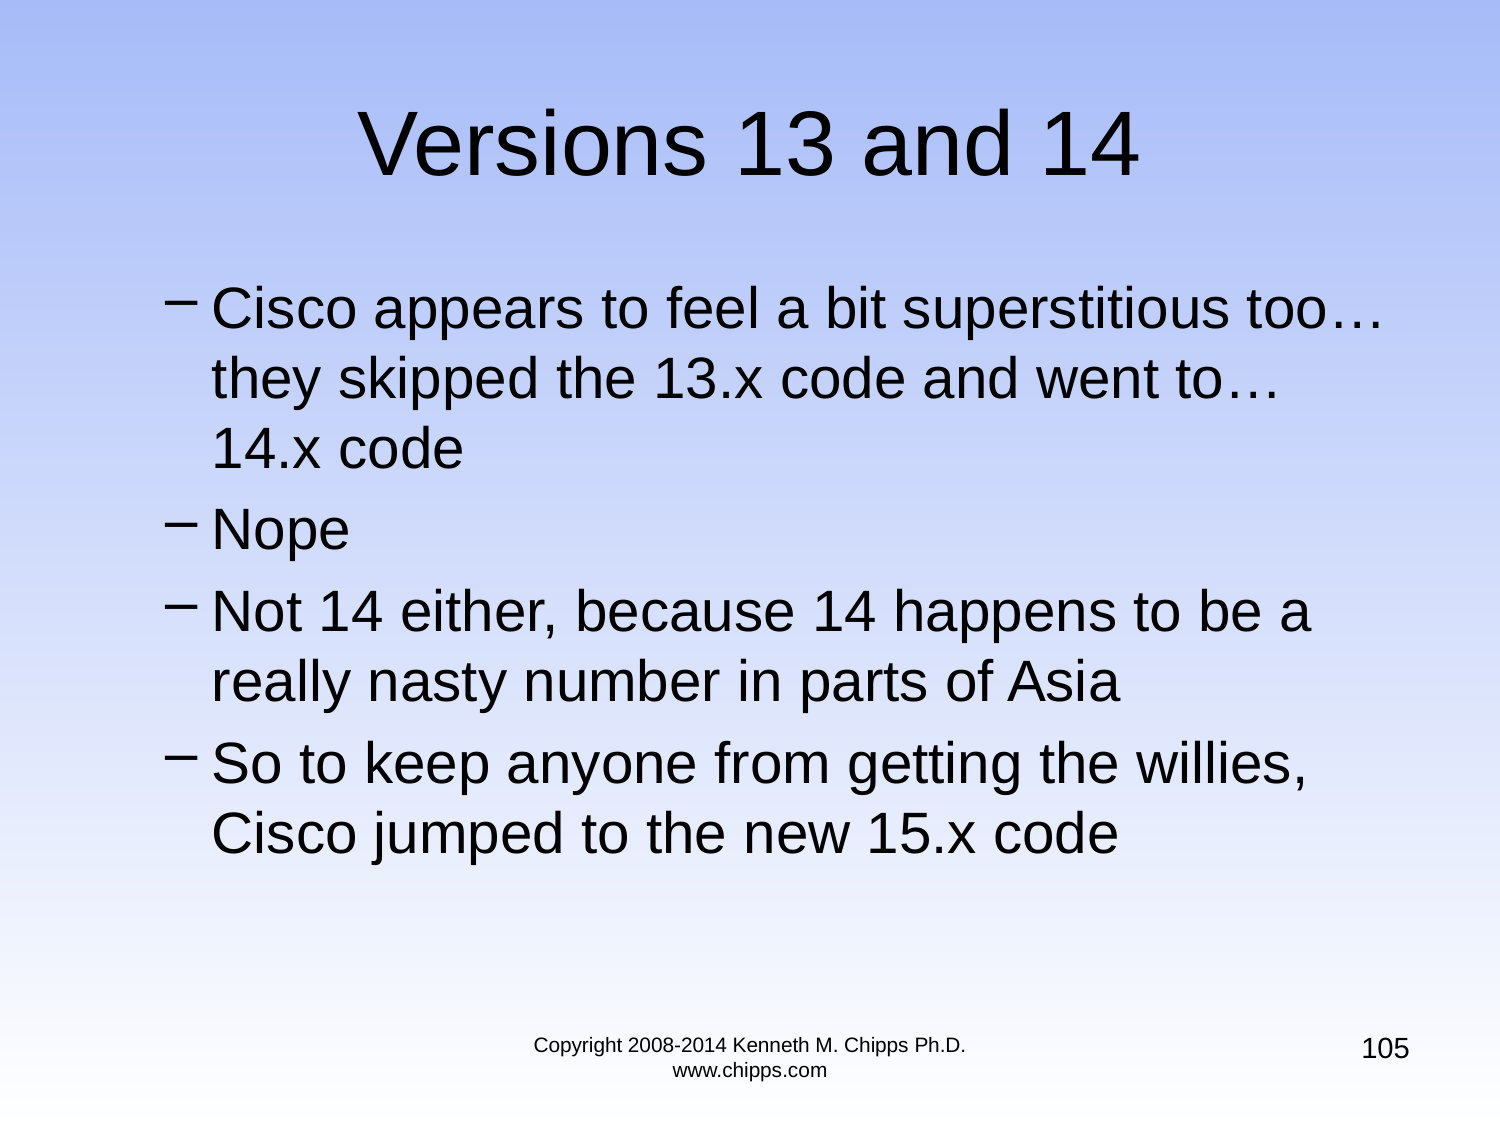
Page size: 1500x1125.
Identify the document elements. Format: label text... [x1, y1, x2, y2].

list Cisco appears to feel a bit superstitious too… they skipped the 13.x code and went to… 14.x code Nope Not 14 either, because 14 happens to be a really nasty number in parts of Asia So to keep anyone from getting the willies, Cisco jumped to the new 15.x code [74, 262, 1426, 1006]
title Versions 13 and 14 [74, 44, 1426, 233]
slide_number 135 [1426, 114, 1500, 118]
footer Copyright 2008-2014 Kenneth M. Chipps Ph.D. www.chipps.com [449, 1024, 1051, 1103]
slide_number 105 [1074, 1021, 1426, 1101]
slide_number 135 [0, 114, 74, 118]
